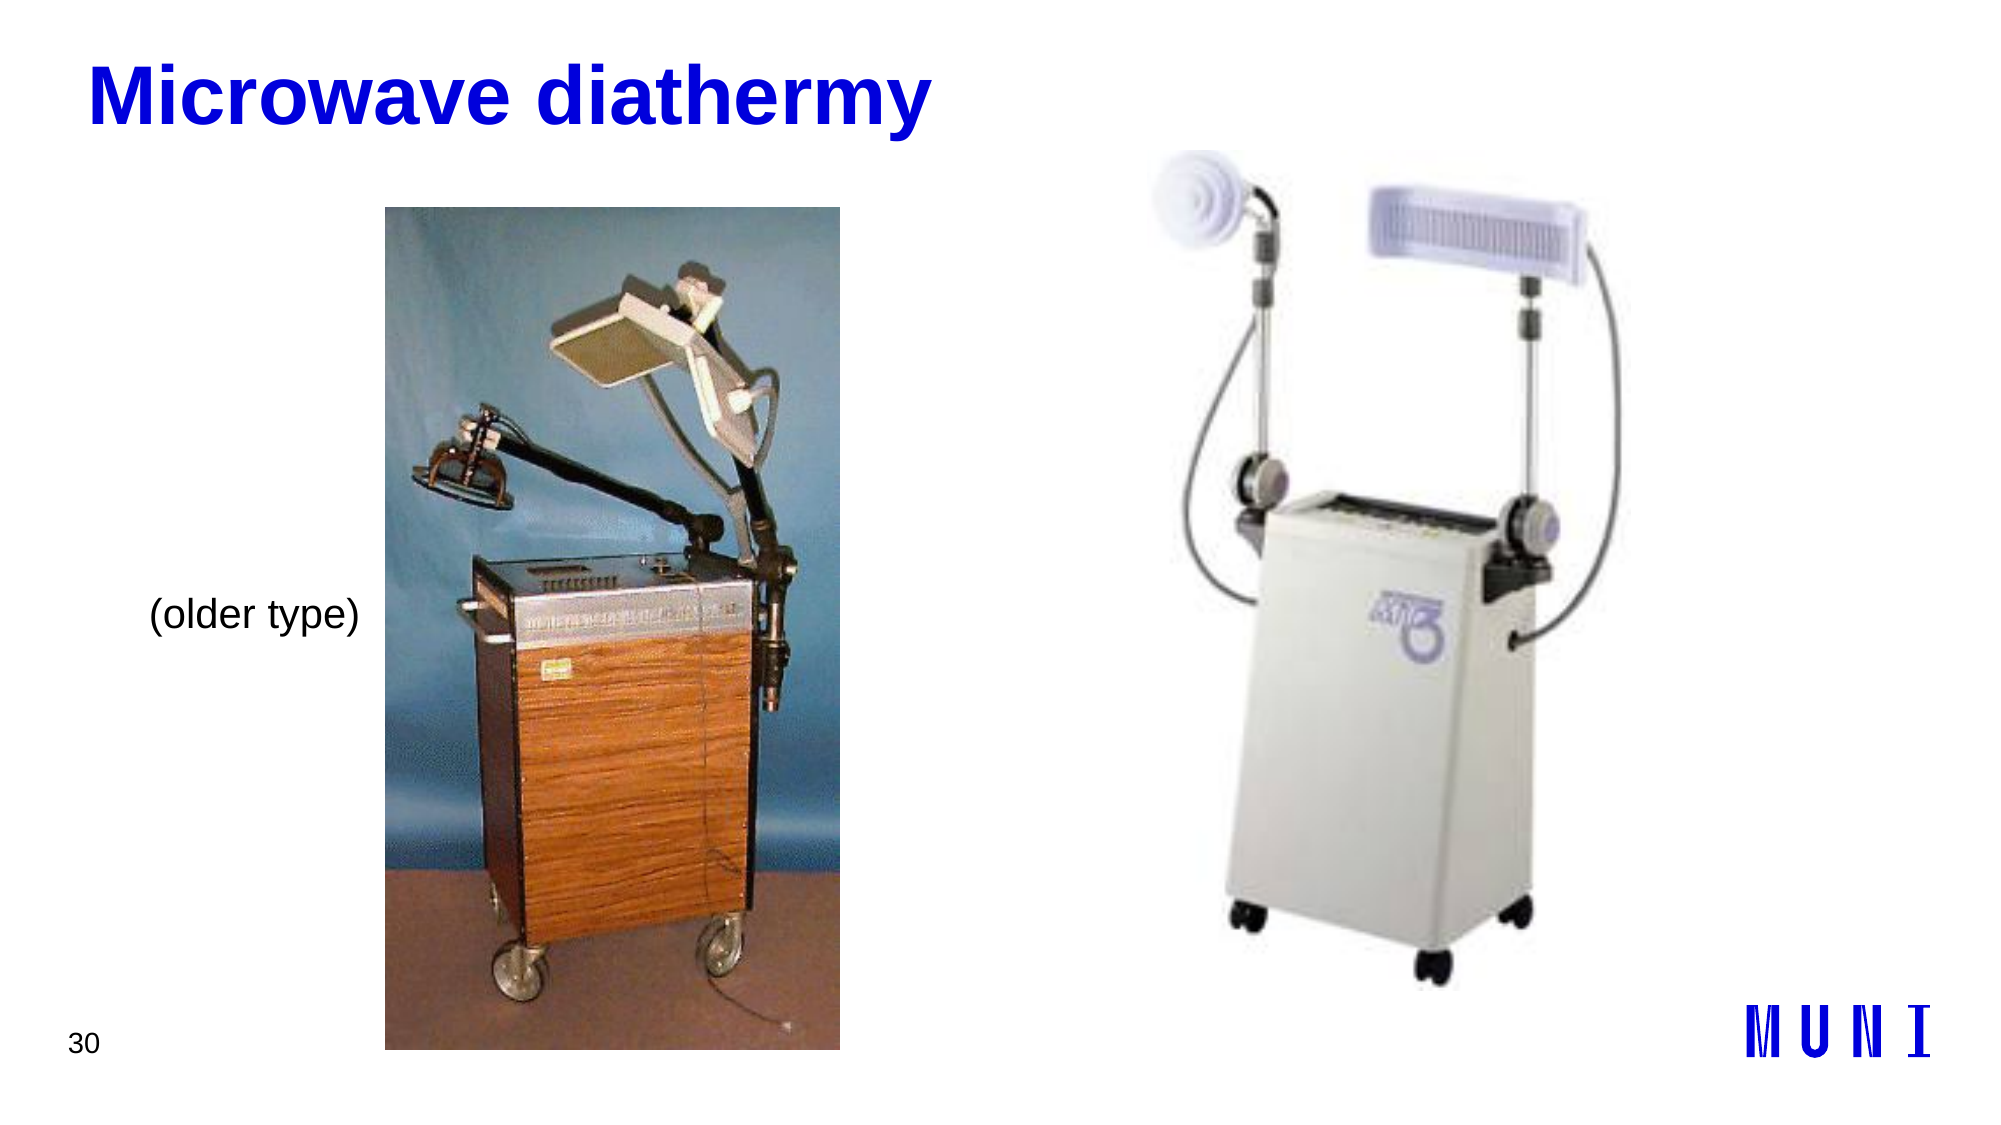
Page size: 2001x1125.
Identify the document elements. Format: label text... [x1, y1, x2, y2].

text_box (older type) [134, 579, 380, 645]
slide_number 30 [67, 1021, 110, 1063]
picture [385, 207, 840, 1050]
picture [1146, 150, 1632, 991]
title Microwave diathermy [87, 57, 1021, 132]
